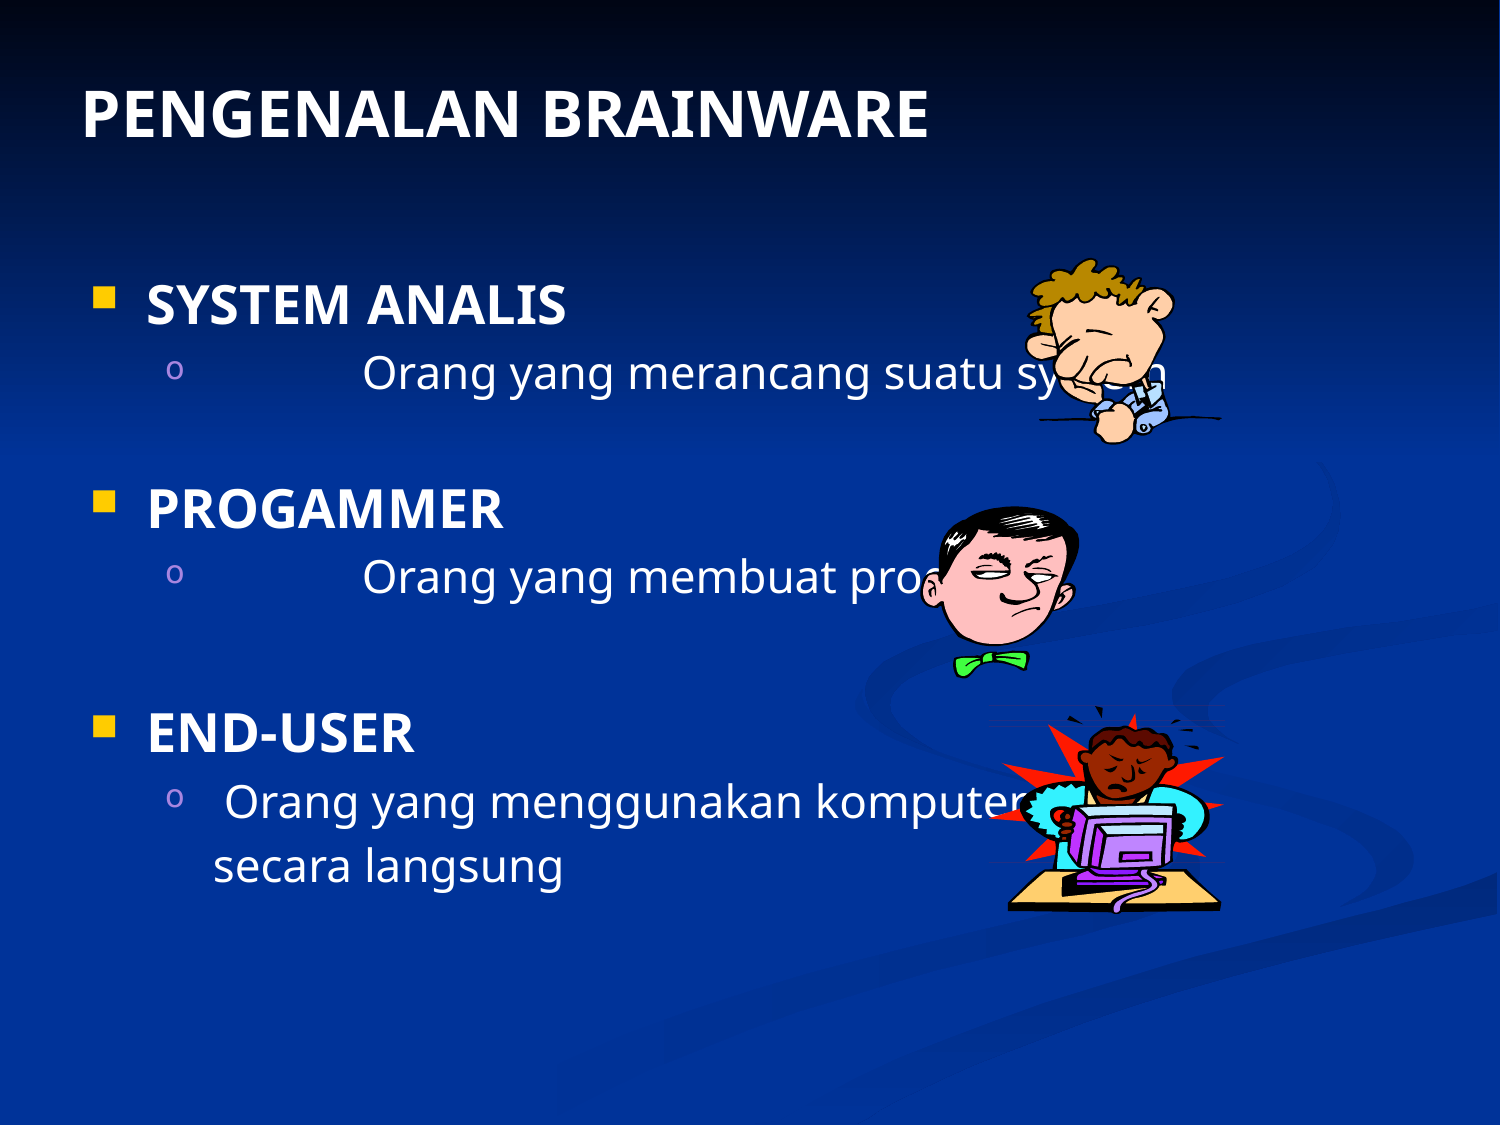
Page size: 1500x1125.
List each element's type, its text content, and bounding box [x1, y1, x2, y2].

picture [988, 702, 1228, 915]
picture [1024, 257, 1222, 446]
list SYSTEM ANALIS Orang yang merancang suatu system PROGAMMER Orang yang membuat program END-USER Orang yang menggunakan komputer secara langsung [74, 262, 1426, 1006]
picture [916, 503, 1085, 680]
text_box PENGENALAN BRAINWARE [65, 65, 1375, 158]
